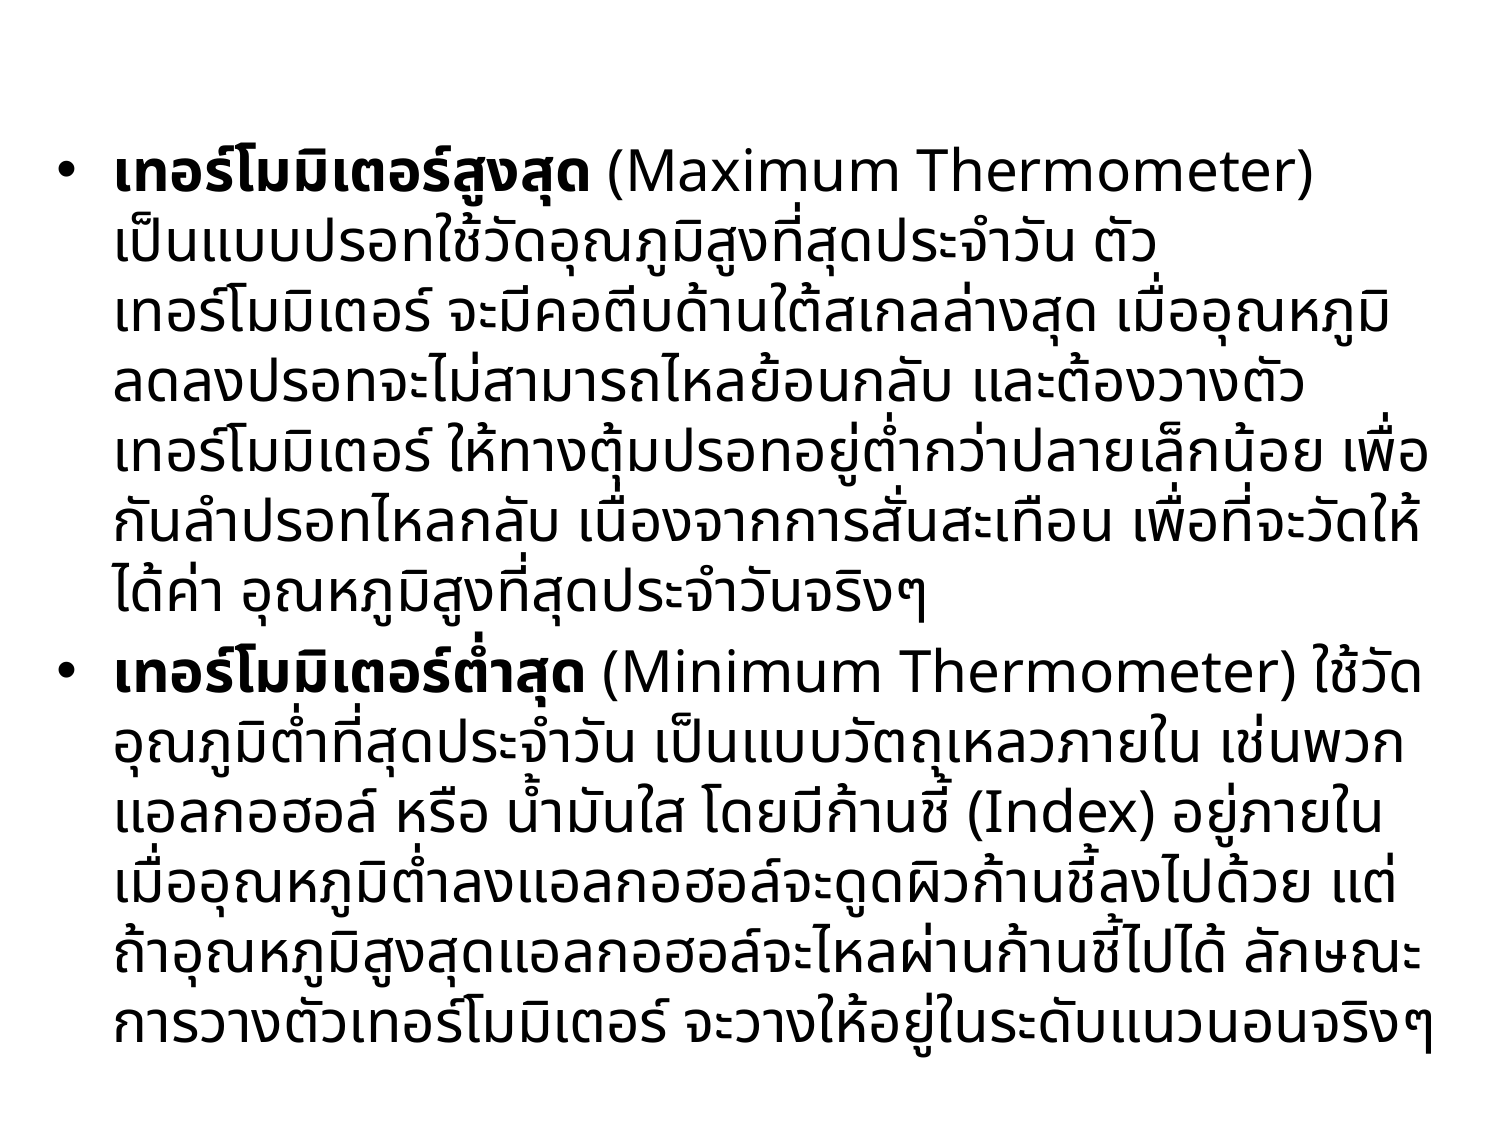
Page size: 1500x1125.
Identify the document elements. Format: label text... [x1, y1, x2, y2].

list เทอร์โมมิเตอร์สูงสุด (Maximum Thermometer) เป็นแบบปรอทใช้วัดอุณภูมิสูงที่สุดประจำวัน ตัวเทอร์โมมิเตอร์ จะมีคอตีบด้านใต้สเกลล่างสุด เมื่ออุณหภูมิลดลงปรอทจะไม่สามารถไหลย้อนกลับ และต้องวางตัวเทอร์โมมิเตอร์ ให้ทางตุ้มปรอทอยู่ต่ำกว่าปลายเล็กน้อย เพื่อกันลำปรอทไหลกลับ เนื่องจากการสั่นสะเทือน เพื่อที่จะวัดให้ได้ค่า อุณหภูมิสูงที่สุดประจำวันจริงๆ เทอร์โมมิเตอร์ต่ำสุด (Minimum Thermometer) ใช้วัดอุณภูมิต่ำที่สุดประจำวัน เป็นแบบวัตถุเหลวภายใน เช่นพวกแอลกอฮอล์ หรือ น้ำมันใส โดยมีก้านชี้ (Index) อยู่ภายใน เมื่ออุณหภูมิต่ำลงแอลกอฮอล์จะดูดผิวก้านชี้ลงไปด้วย แต่ถ้าอุณหภูมิสูงสุดแอลกอฮอล์จะไหลผ่านก้านชี้ไปได้ ลักษณะการวางตัวเทอร์โมมิเตอร์ จะวางให้อยู่ในระดับแนวนอนจริงๆ [41, 125, 1471, 868]
